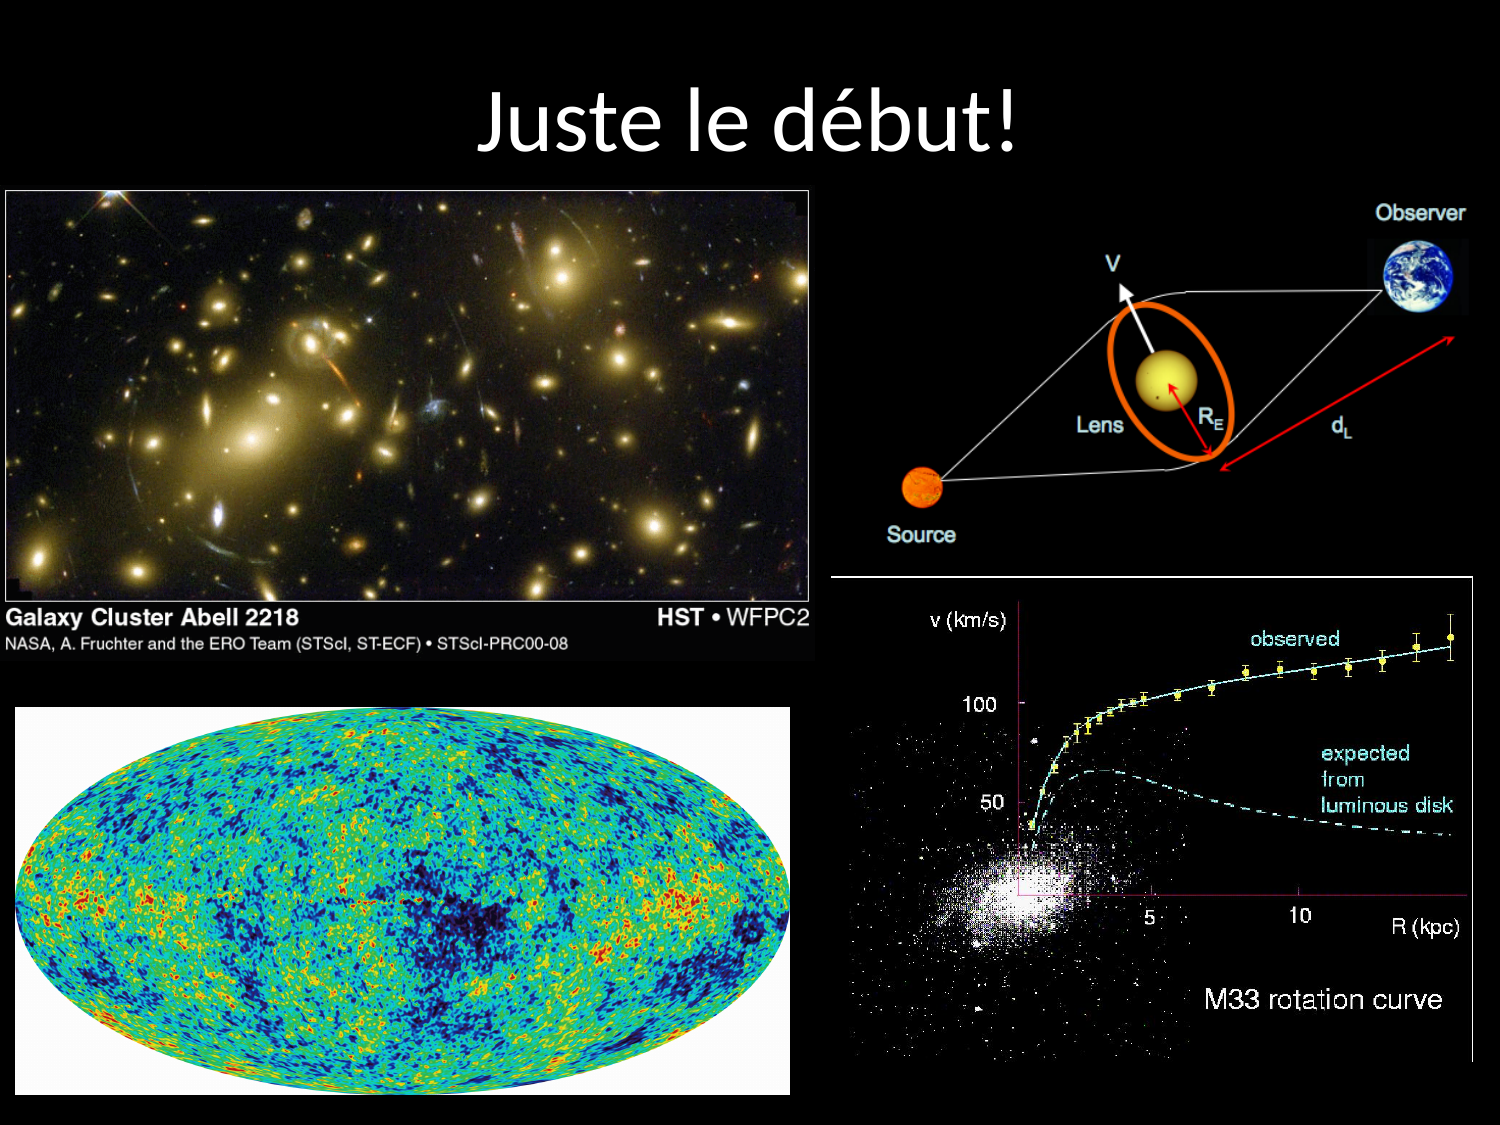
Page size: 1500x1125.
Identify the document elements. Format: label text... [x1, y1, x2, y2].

picture [0, 185, 815, 661]
picture [831, 185, 1486, 557]
picture [831, 576, 1473, 1062]
title Juste le début! [75, 21, 1425, 209]
picture [14, 707, 791, 1096]
